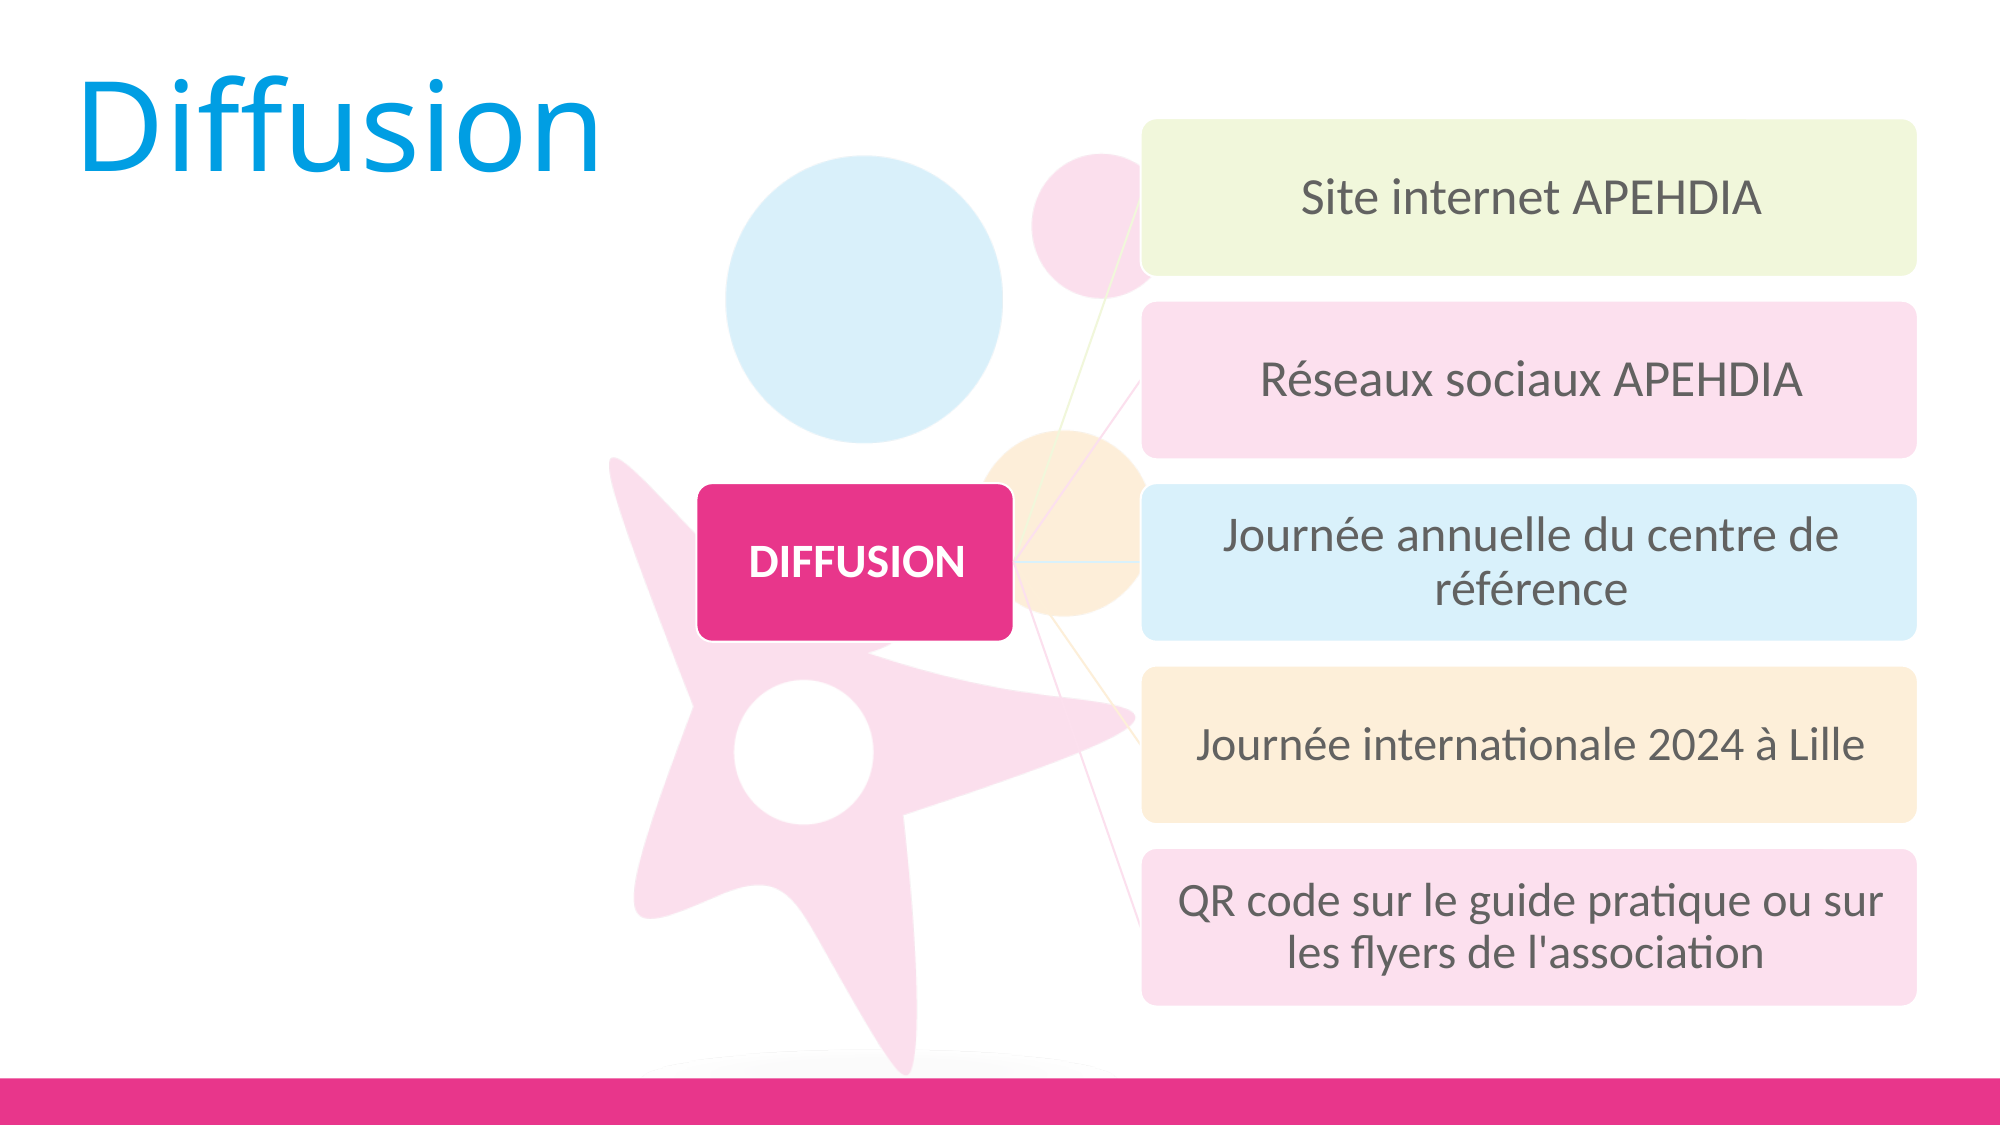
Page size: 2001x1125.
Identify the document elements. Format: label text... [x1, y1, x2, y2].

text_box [530, 117, 2000, 1007]
title Diffusion [59, 59, 821, 204]
